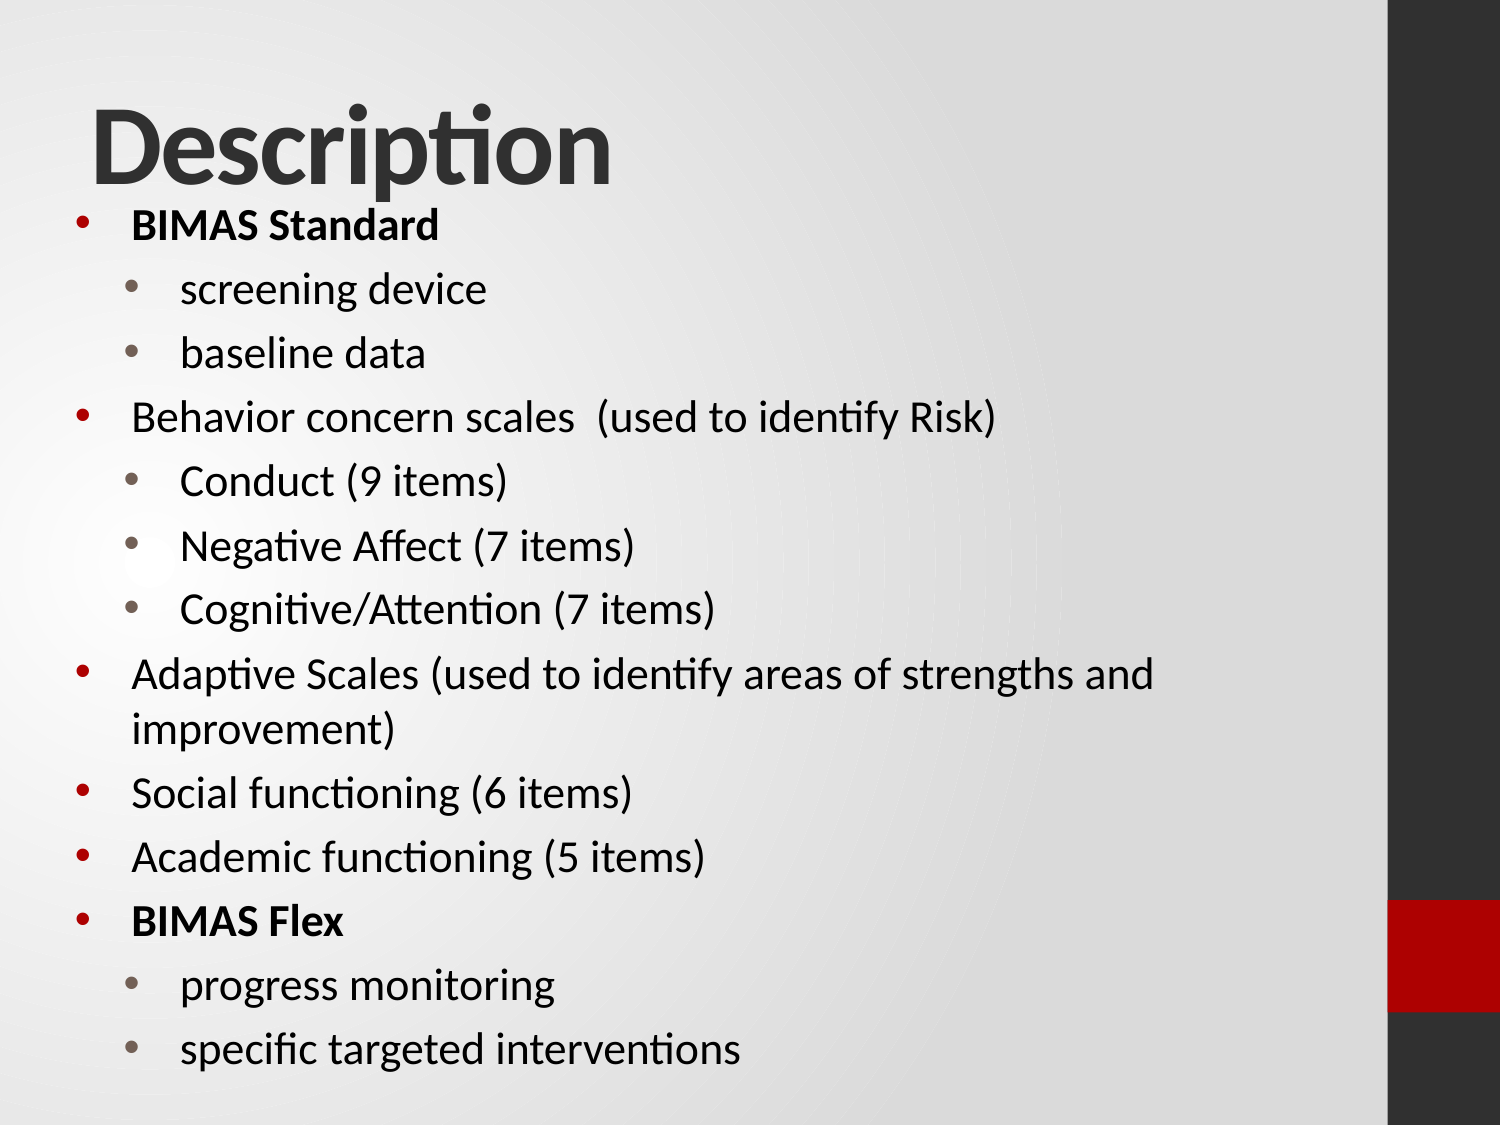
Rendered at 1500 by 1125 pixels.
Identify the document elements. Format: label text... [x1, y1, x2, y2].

title Description [75, 45, 1325, 233]
list BIMAS Standard screening device baseline data Behavior concern scales (used to identify Risk) Conduct (9 items) Negative Affect (7 items) Cognitive/Attention (7 items) Adaptive Scales (used to identify areas of strengths and improvement) Social functioning (6 items) Academic functioning (5 items) BIMAS Flex progress monitoring specific targeted interventions [59, 186, 1310, 994]
